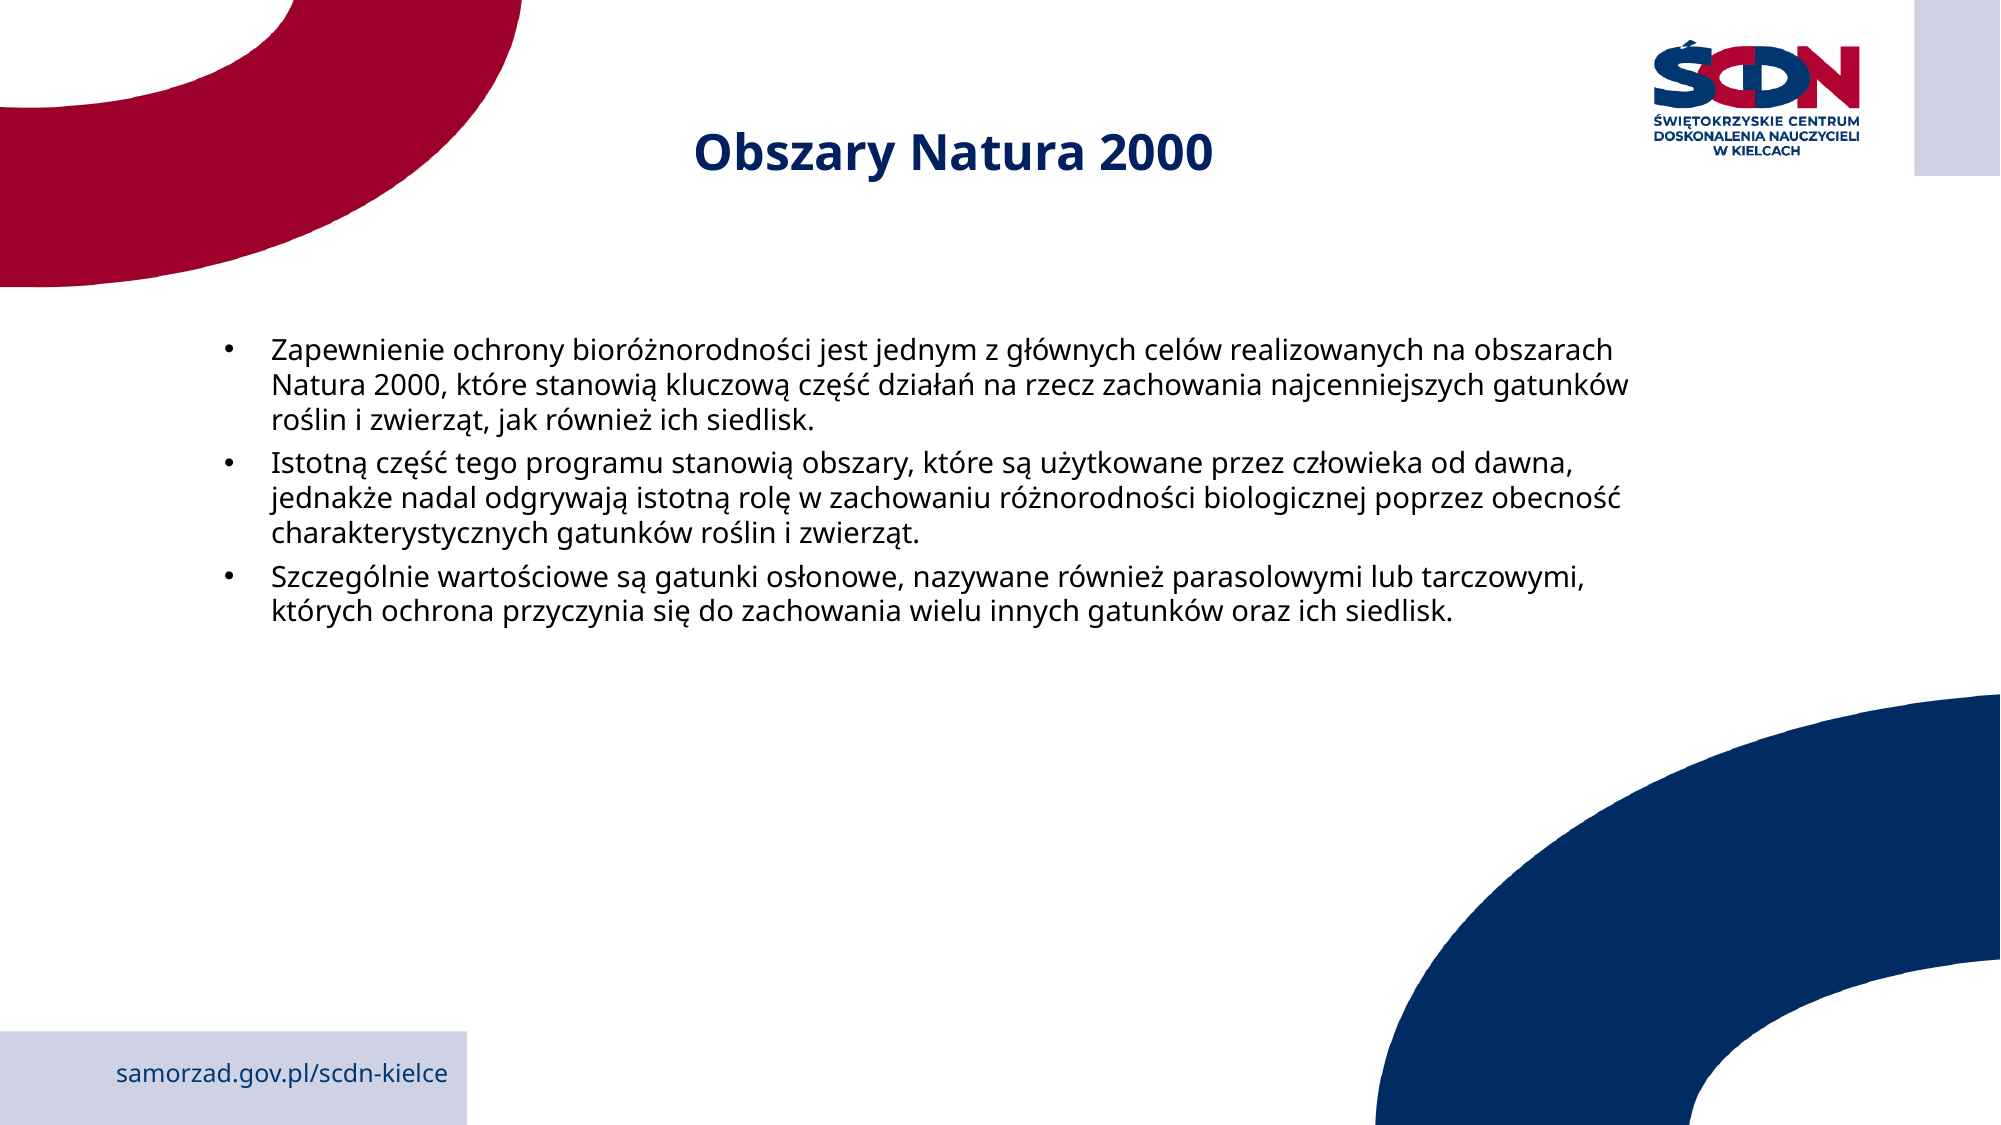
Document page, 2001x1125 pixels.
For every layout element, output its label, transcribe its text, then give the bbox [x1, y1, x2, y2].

picture [0, 0, 2000, 1125]
text_box Obszary Natura 2000 [678, 112, 1428, 188]
text_box Zapewnienie ochrony bioróżnorodności jest jednym z głównych celów realizowanych na obszarach Natura 2000, które stanowią kluczową część działań na rzecz zachowania najcenniejszych gatunków roślin i zwierząt, jak również ich siedlisk. Istotną część tego programu stanowią obszary, które są użytkowane przez człowieka od dawna, jednakże nadal odgrywają istotną rolę w zachowaniu różnorodności biologicznej poprzez obecność charakterystycznych gatunków roślin i zwierząt. Szczególnie wartościowe są gatunki osłonowe, nazywane również parasolowymi lub tarczowymi, których ochrona przyczynia się do zachowania wielu innych gatunków oraz ich siedlisk. [209, 323, 1676, 636]
